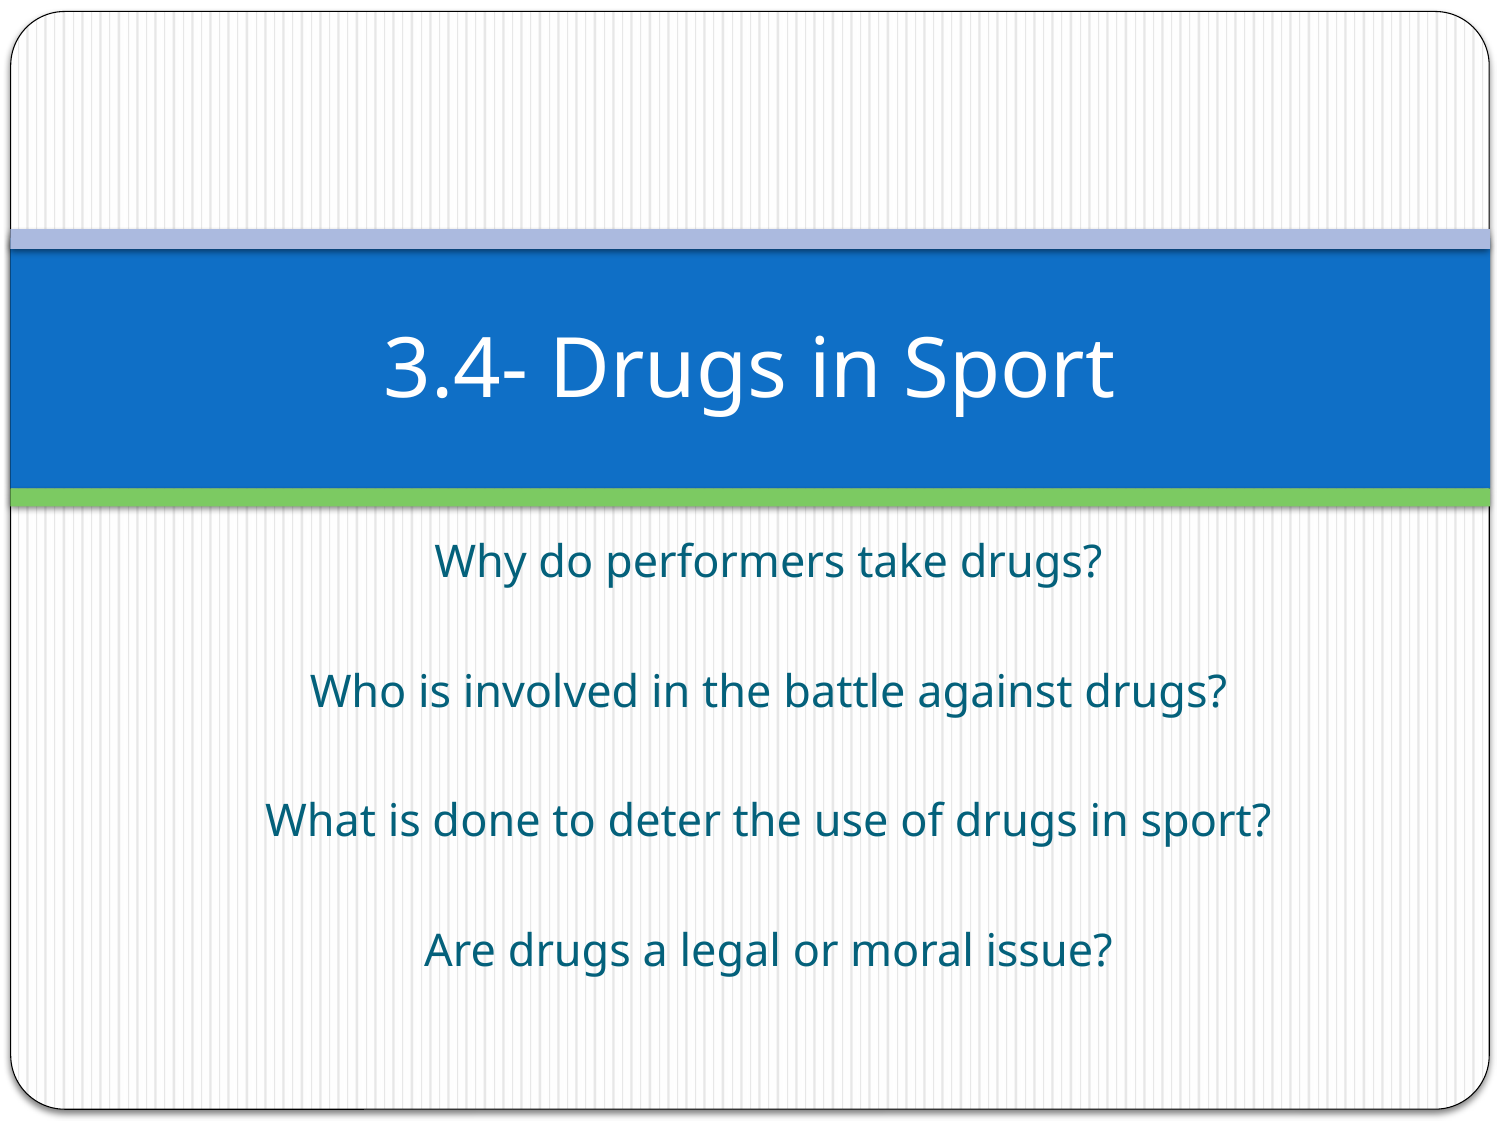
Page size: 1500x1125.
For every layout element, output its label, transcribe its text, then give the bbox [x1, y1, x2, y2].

title 3.4- Drugs in Sport [75, 247, 1425, 489]
subtitle Why do performers take drugs? Who is involved in the battle against drugs? What is done to deter the use of drugs in sport? Are drugs a legal or moral issue? [87, 525, 1450, 988]
